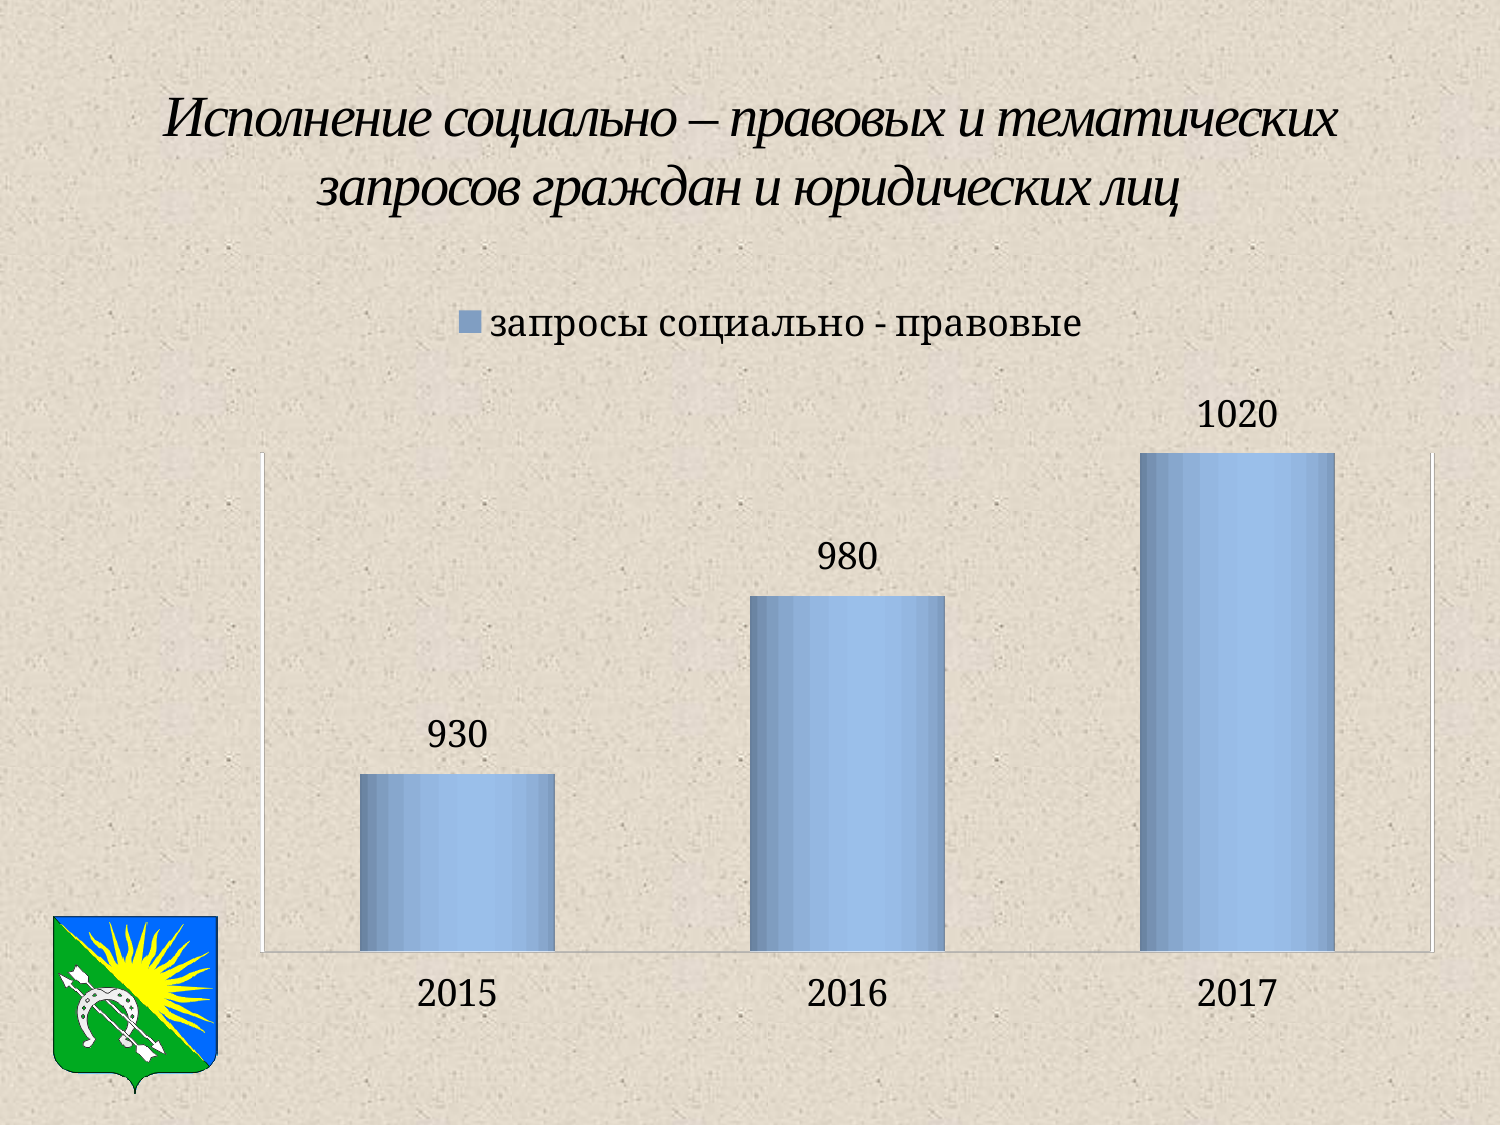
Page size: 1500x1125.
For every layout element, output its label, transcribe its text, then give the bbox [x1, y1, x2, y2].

title Исполнение социально – правовых и тематических запросов граждан и юридических лиц [74, 24, 1425, 225]
chart [98, 279, 1446, 1027]
picture [0, 0, 1500, 1125]
